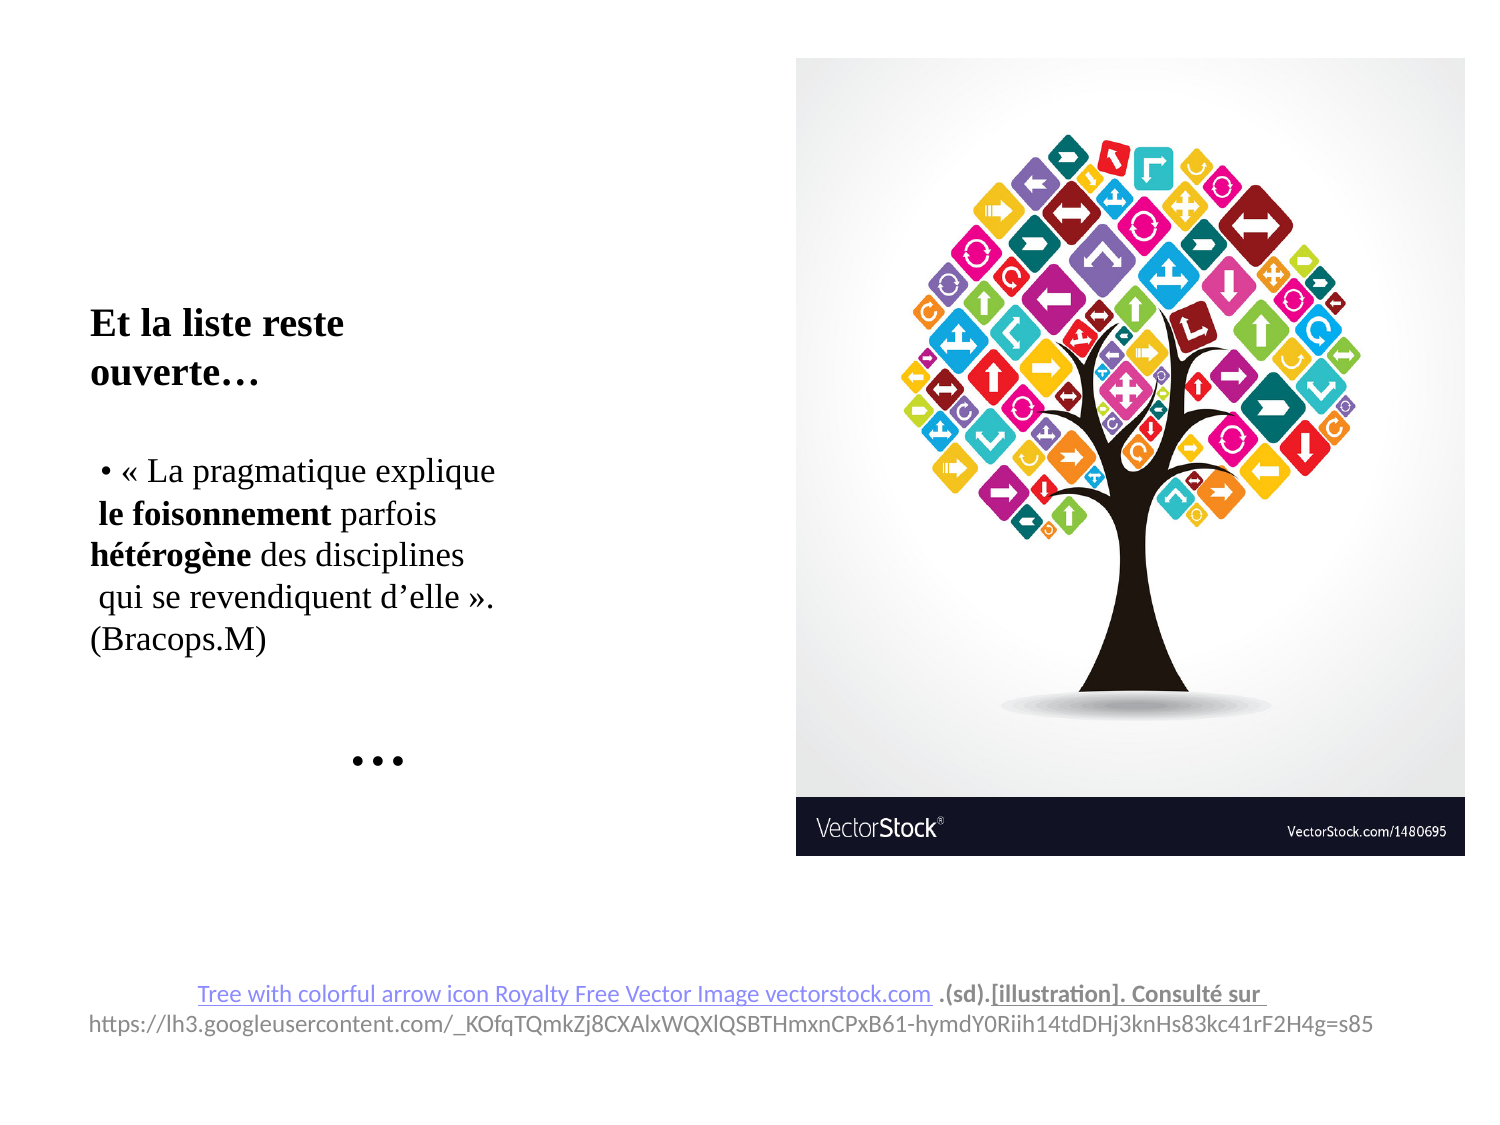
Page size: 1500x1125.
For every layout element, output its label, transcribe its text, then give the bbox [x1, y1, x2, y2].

picture [796, 58, 1466, 856]
title Et la liste reste ouverte… • « La pragmatique explique le foisonnement parfois hétérogène des disciplines qui se revendiquent d’elle ». (Bracops.M) … [75, 45, 1425, 949]
footer Tree with colorful arrow icon Royalty Free Vector Image vectorstock.com .(sd).[illustration]. Consulté sur https://lh3.googleusercontent.com/_KOfqTQmkZj8CXAlxWQXlQSBTHmxnCPxB61-hymdY0Riih14tdDHj3knHs83kc41rF2H4g=s85 [35, 949, 1430, 1067]
